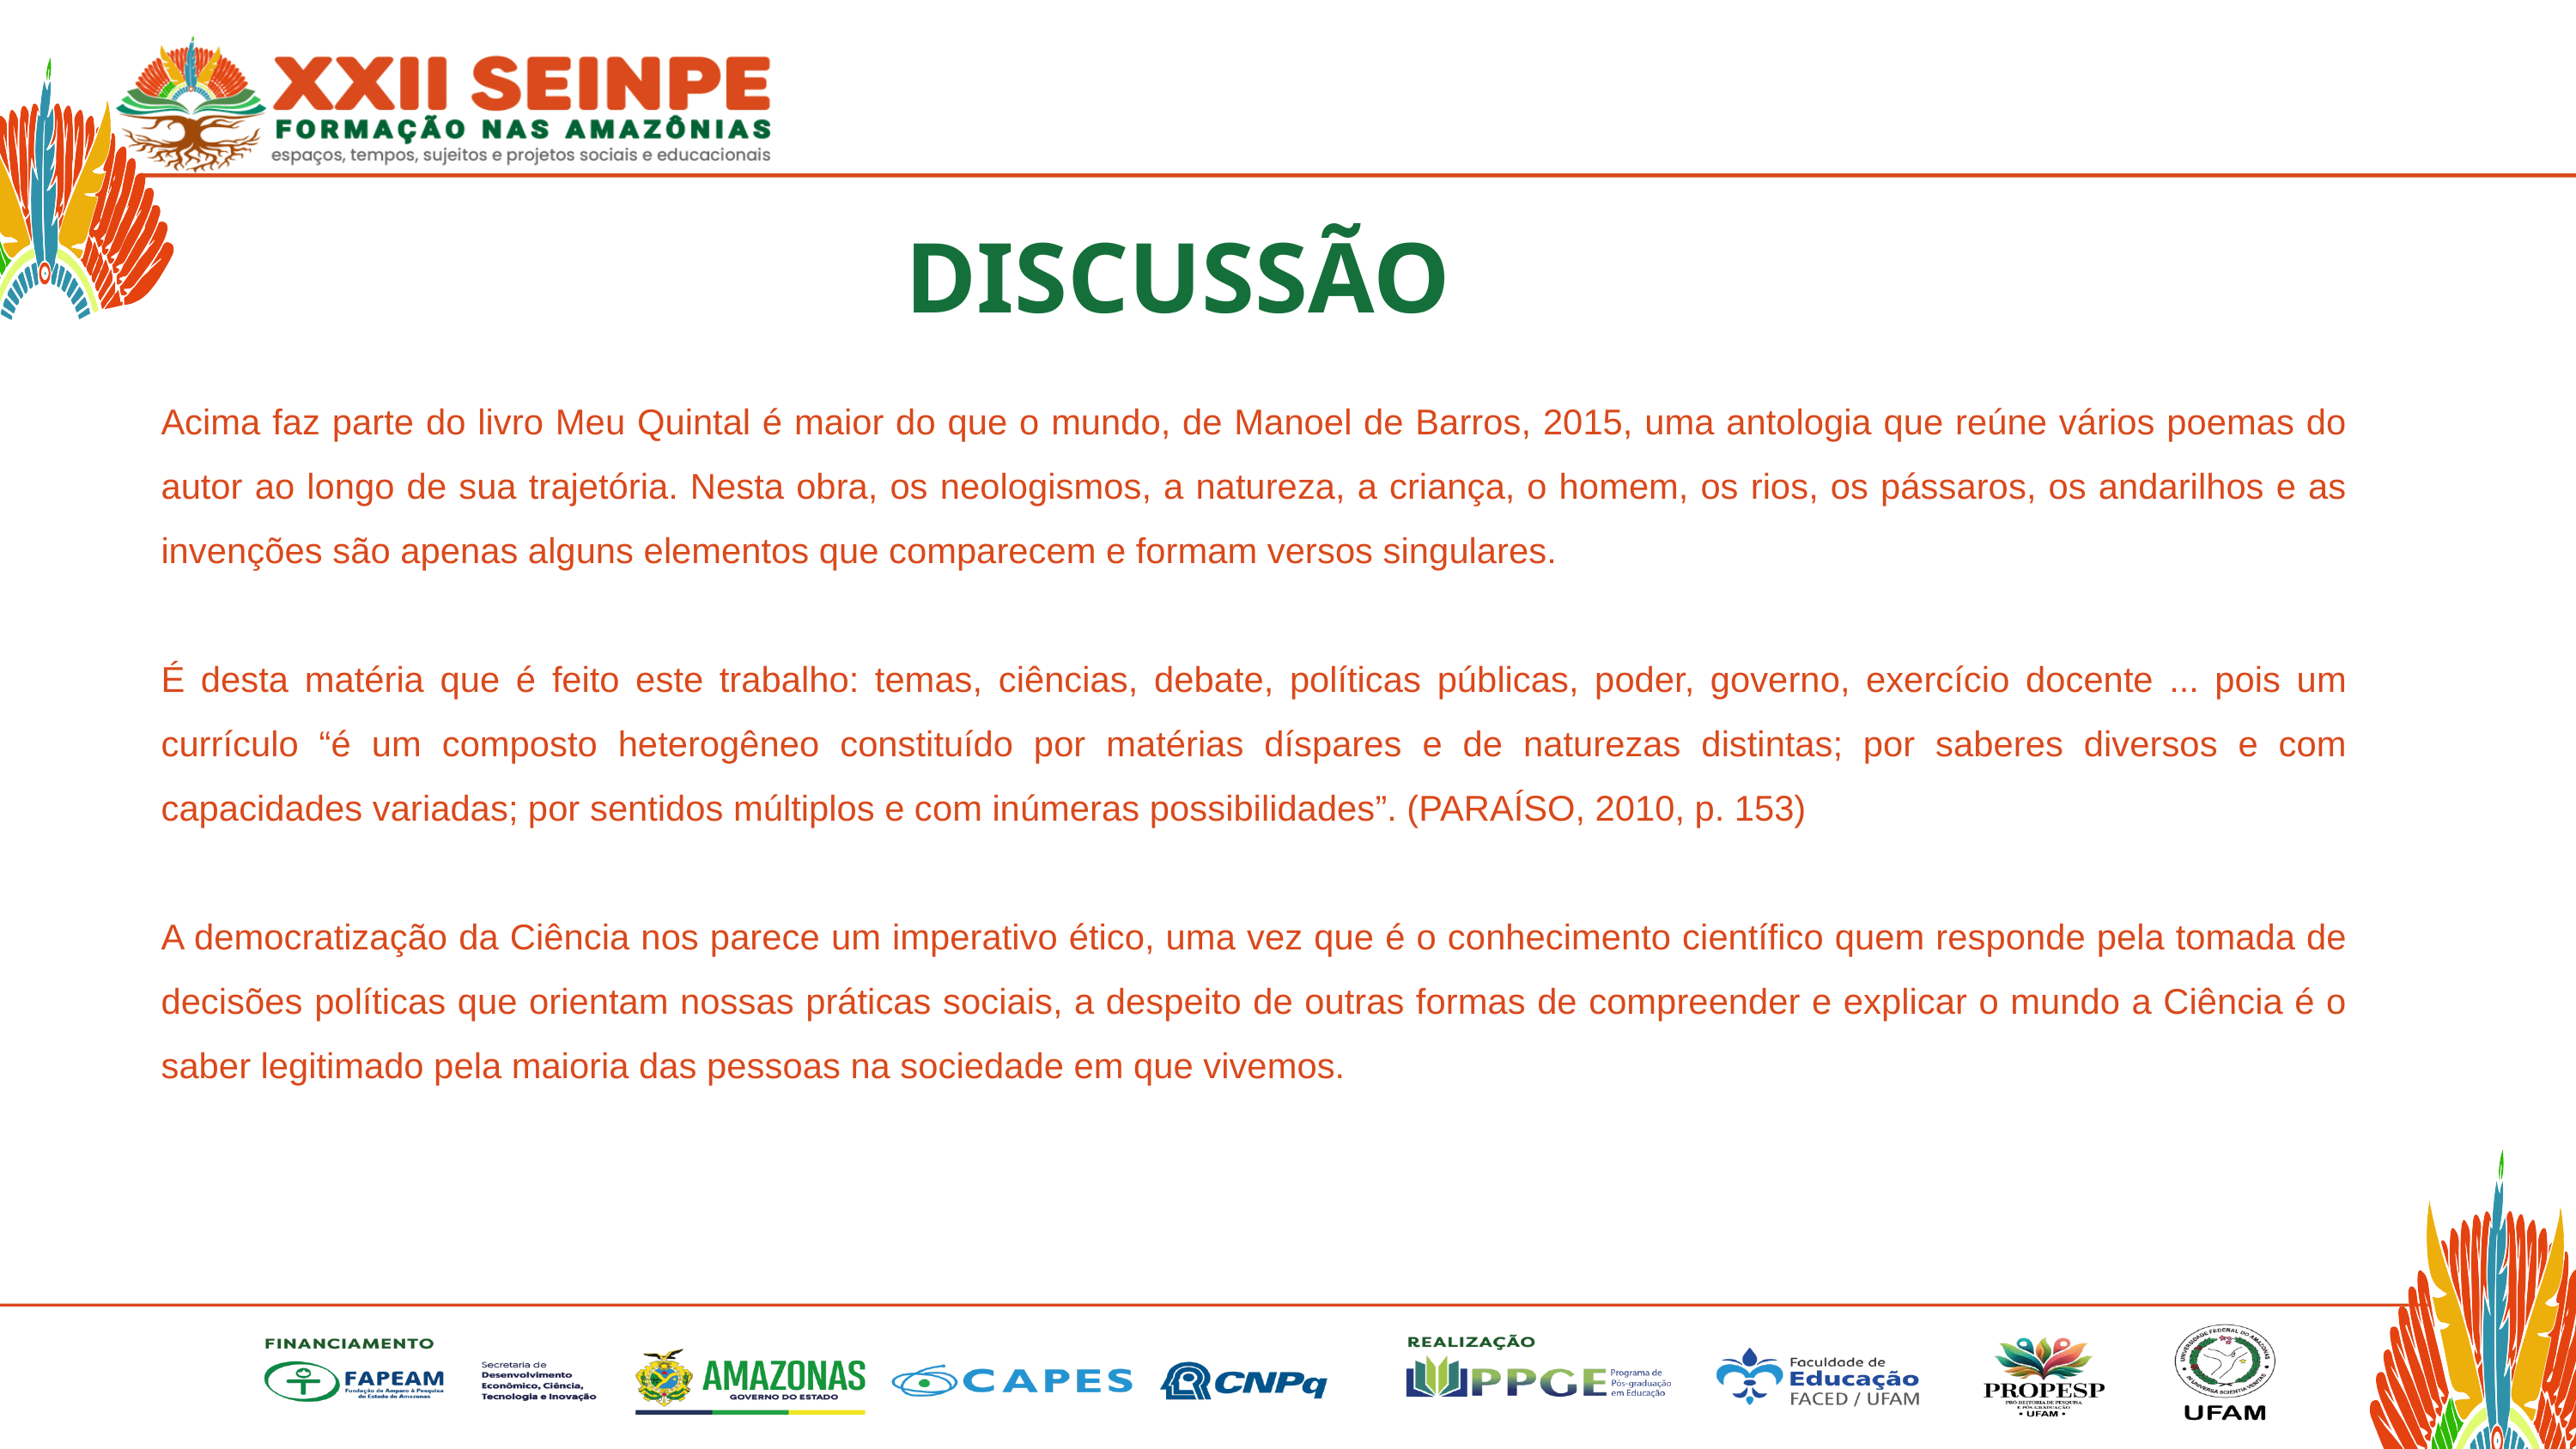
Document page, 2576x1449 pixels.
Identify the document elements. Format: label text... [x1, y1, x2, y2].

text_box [197, 1277, 2437, 1444]
text_box Acima faz parte do livro Meu Quintal é maior do que o mundo, de Manoel de Barros, 2015, uma antologia que reúne vários poemas do autor ao longo de sua trajetória. Nesta obra, os neologismos, a natureza, a criança, o homem, os rios, os pássaros, os andarilhos e as invenções são apenas alguns elementos que comparecem e formam versos singulares. É desta matéria que é feito este trabalho: temas, ciências, debate, políticas públicas, poder, governo, exercício docente ... pois um currículo “é um composto heterogêneo constituído por matérias díspares e de naturezas distintas; por saberes diversos e com capacidades variadas; por sentidos múltiplos e com inúmeras possibilidades”. (PARAÍSO, 2010, p. 153) A democratização da Ciência nos parece um imperativo ético, uma vez que é o conhecimento científico quem responde pela tomada de decisões políticas que orientam nossas práticas sociais, a despeito de outras formas de compreender e explicar o mundo a Ciência é o saber legitimado pela maioria das pessoas na sociedade em que vivemos. [161, 378, 2348, 1087]
text_box [2348, 1064, 2576, 1449]
text_box [81, 24, 815, 194]
text_box DISCUSSÃO [814, 215, 1541, 333]
text_box [0, 0, 193, 376]
